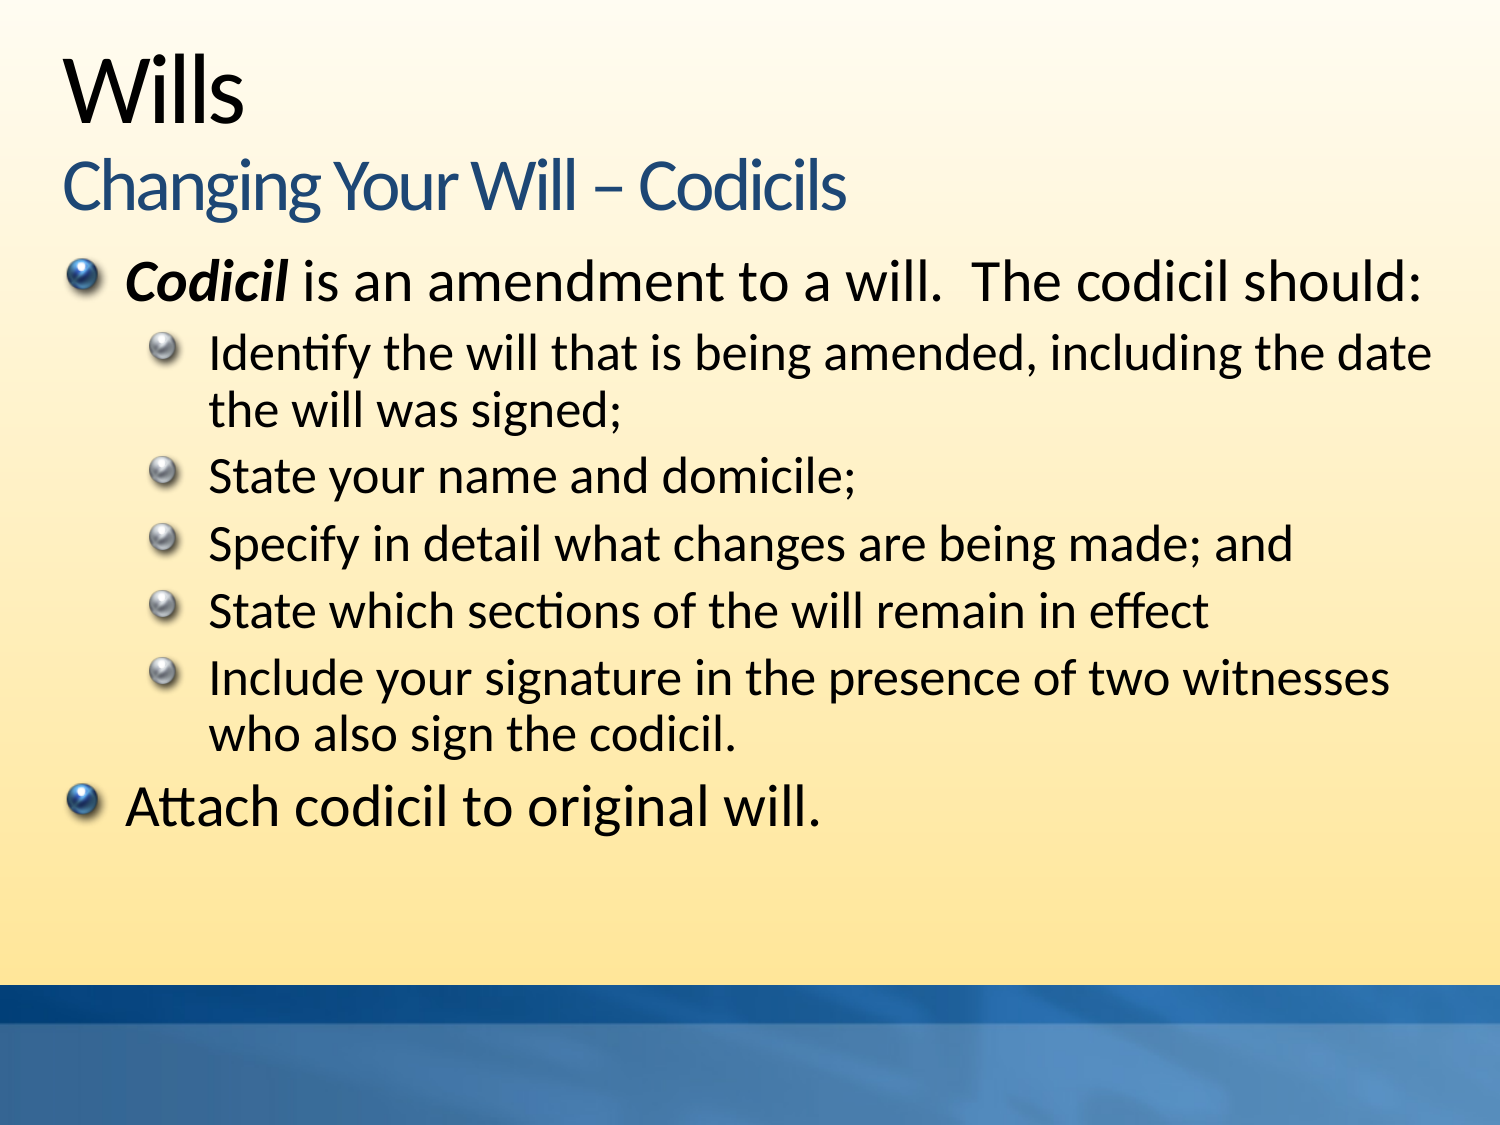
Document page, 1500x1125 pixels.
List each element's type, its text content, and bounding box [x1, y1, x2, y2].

picture [145, 654, 186, 696]
list Codicil is an amendment to a will. The codicil should: Identify the will that is being amended, including the date the will was signed; State your name and domicile; Specify in detail what changes are being made; and State which sections of the will remain in effect Include your signature in the presence of two witnesses who also sign the codicil. Attach codicil to original will. [62, 249, 1438, 887]
picture [62, 780, 110, 828]
title Wills Changing Your Will – Codicils [62, 37, 1438, 229]
picture [62, 255, 110, 303]
picture [145, 587, 186, 629]
picture [145, 453, 186, 495]
picture [145, 520, 186, 562]
picture [145, 329, 186, 371]
picture [0, 985, 1500, 1125]
